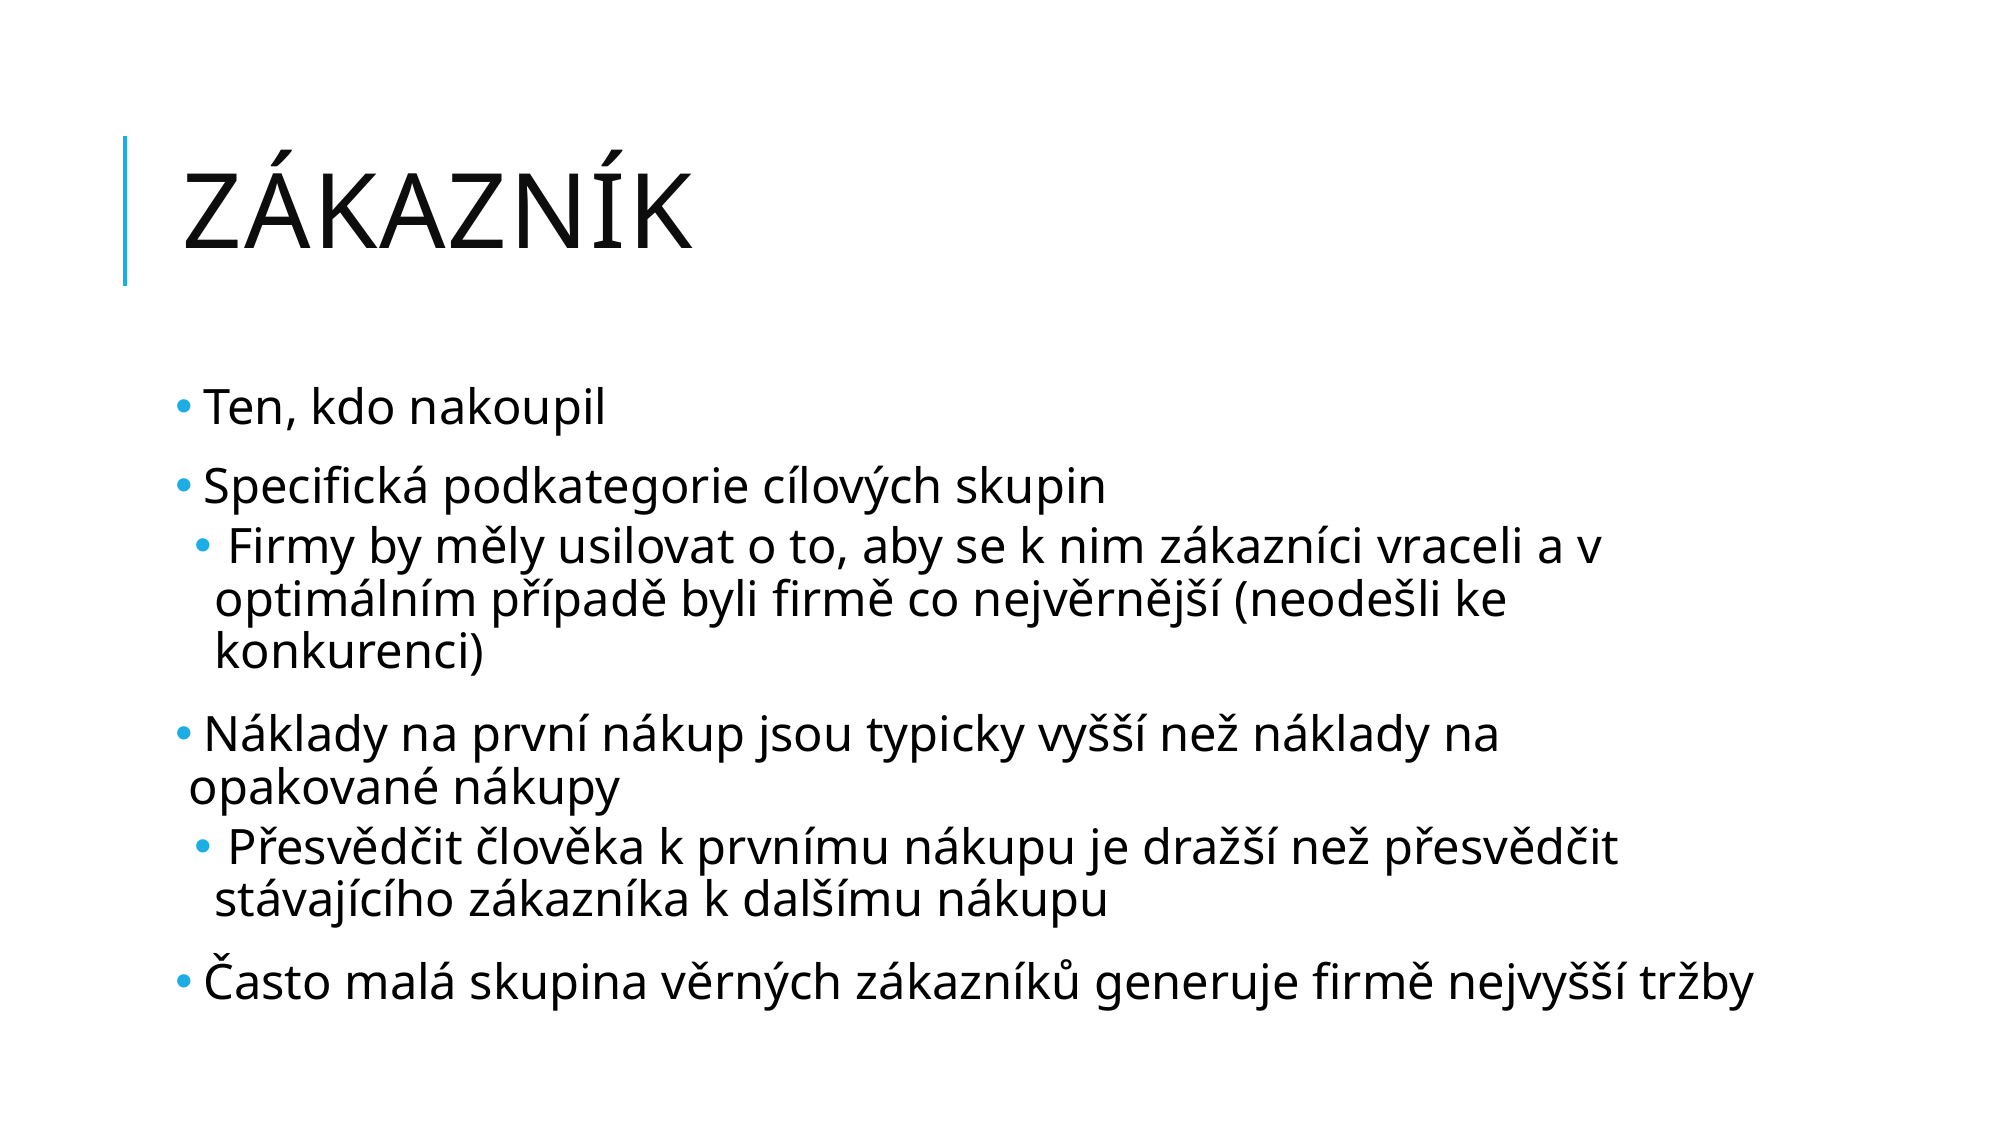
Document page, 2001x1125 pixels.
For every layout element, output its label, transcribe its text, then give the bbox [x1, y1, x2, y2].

list Ten, kdo nakoupil Specifická podkategorie cílových skupin Firmy by měly usilovat o to, aby se k nim zákazníci vraceli a v optimálním případě byli firmě co nejvěrnější (neodešli ke konkurenci) Náklady na první nákup jsou typicky vyšší než náklady na opakované nákupy Přesvědčit člověka k prvnímu nákupu je dražší než přesvědčit stávajícího zákazníka k dalšímu nákupu Často malá skupina věrných zákazníků generuje firmě nejvyšší tržby [168, 375, 1763, 1035]
title ZÁKAZNÍK [168, 96, 1763, 342]
